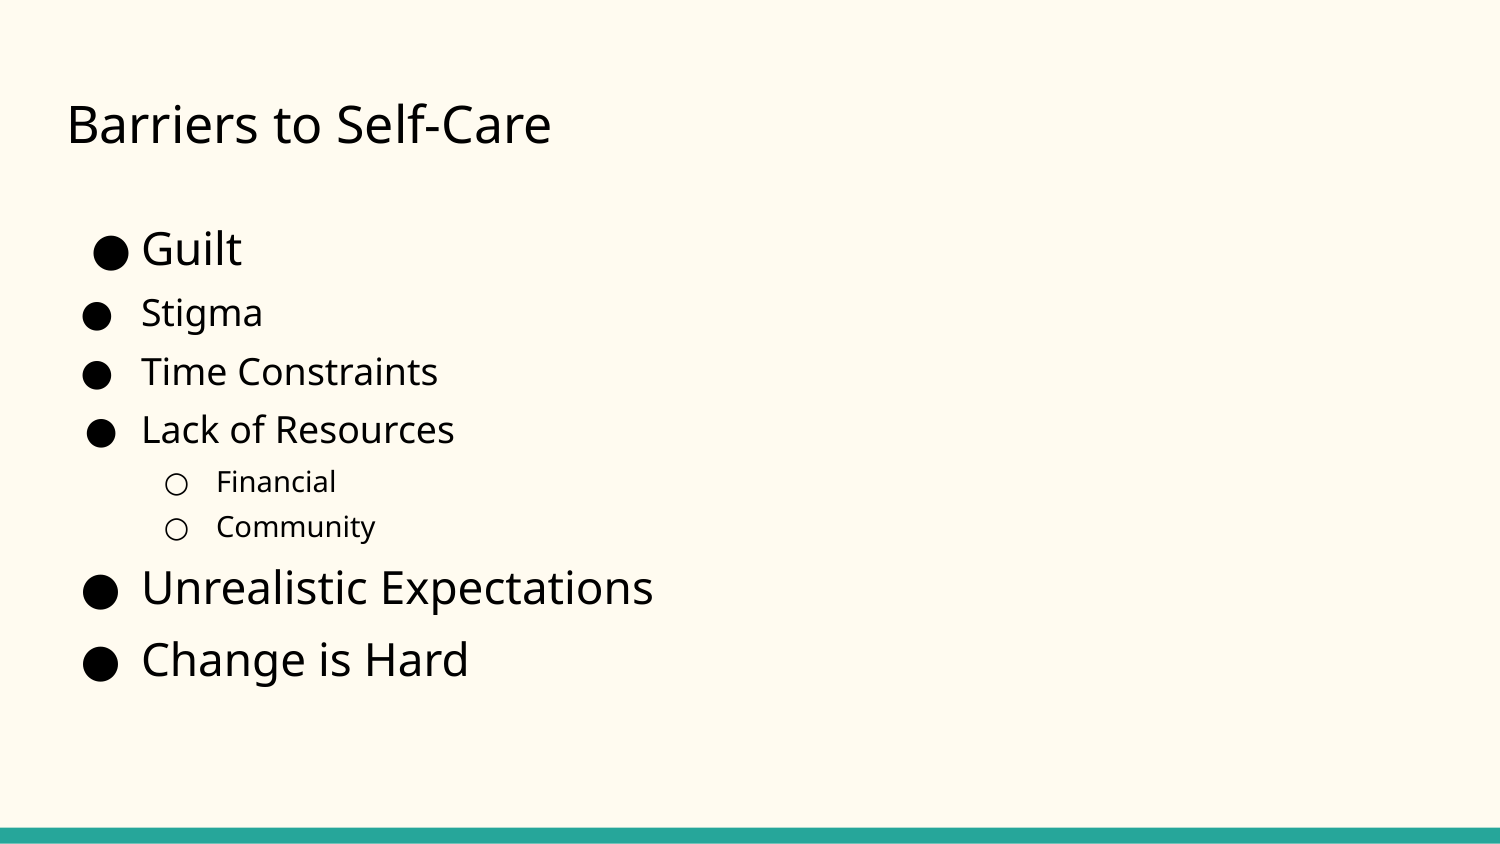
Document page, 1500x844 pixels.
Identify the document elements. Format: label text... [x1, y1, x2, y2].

list Guilt Stigma Time Constraints Lack of Resources Financial Community Unrealistic Expectations Change is Hard [51, 192, 1449, 750]
title Barriers to Self-Care [51, 72, 1449, 174]
